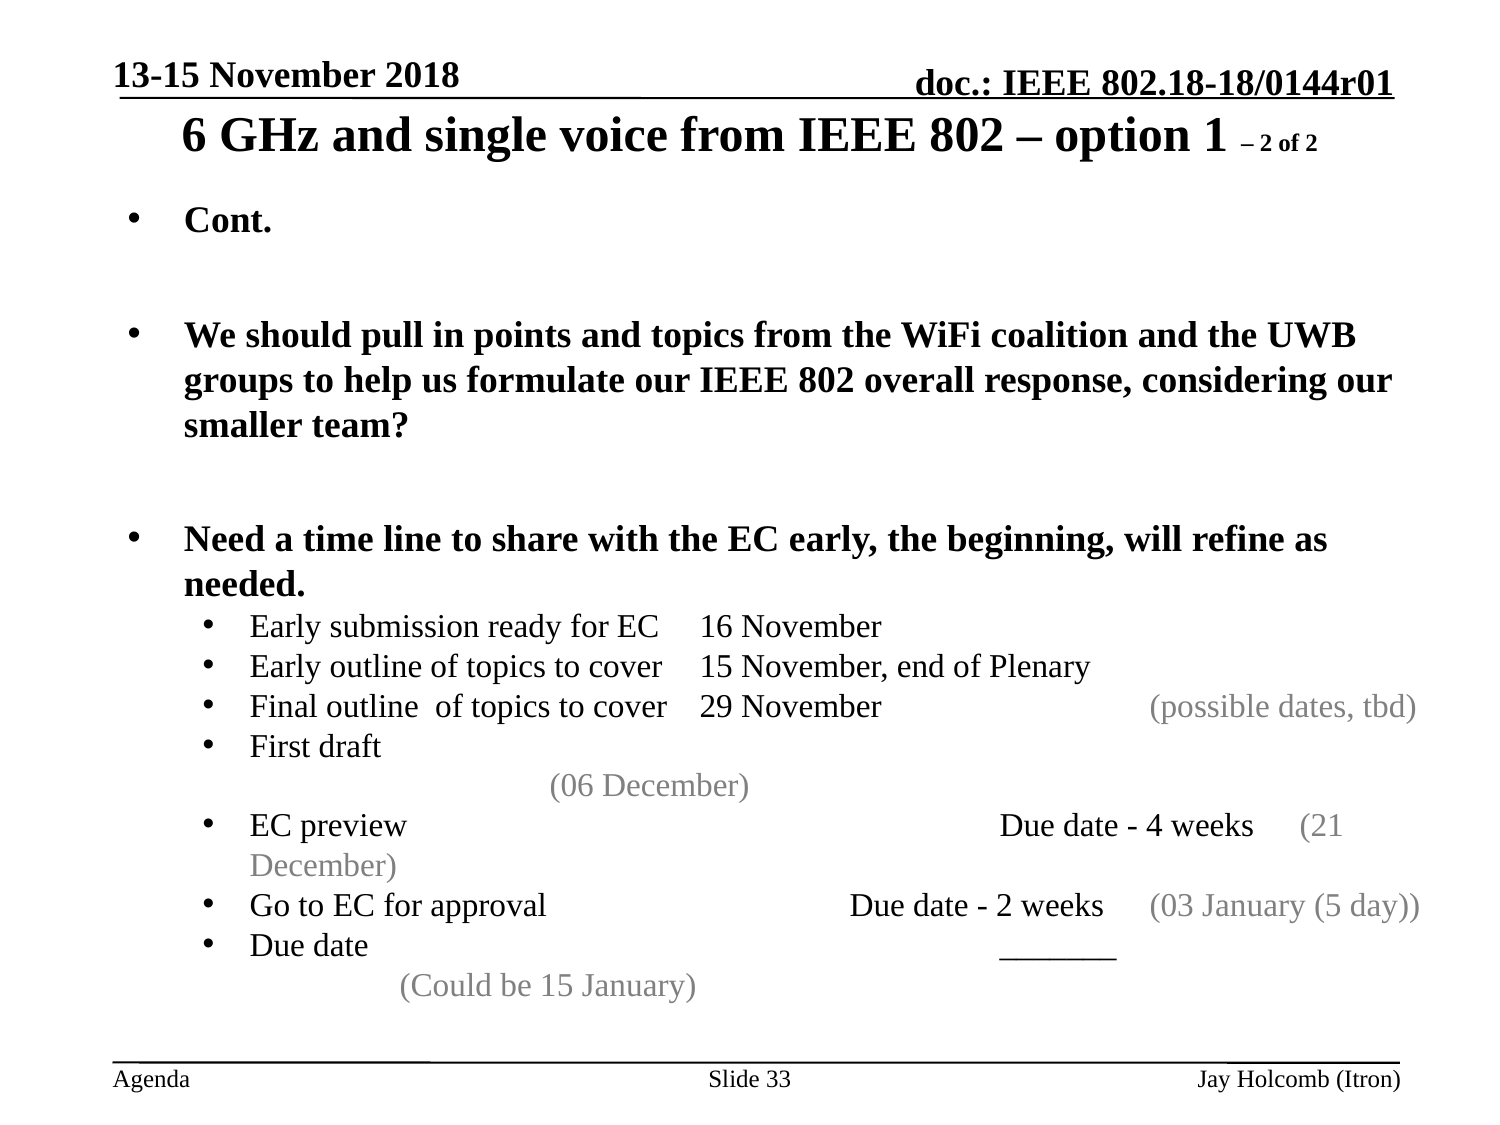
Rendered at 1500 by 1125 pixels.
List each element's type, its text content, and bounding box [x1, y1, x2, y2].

title 6 GHz and single voice from IEEE 802 – option 1 – 2 of 2 [112, 100, 1388, 137]
list Cont. We should pull in points and topics from the WiFi coalition and the UWB groups to help us formulate our IEEE 802 overall response, considering our smaller team? Need a time line to share with the EC early, the beginning, will refine as needed. Early submission ready for EC 16 November Early outline of topics to cover 15 November, end of Plenary Final outline of topics to cover 29 November (possible dates, tbd) First draft (06 December) EC preview Due date - 4 weeks (21 December) Go to EC for approval Due date - 2 weeks (03 January (5 day)) Due date _______ (Could be 15 January) [112, 137, 1451, 1063]
footer Jay Holcomb (Itron) [878, 1061, 1402, 1093]
slide_number Slide 33 [699, 1061, 800, 1123]
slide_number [112, 49, 488, 95]
